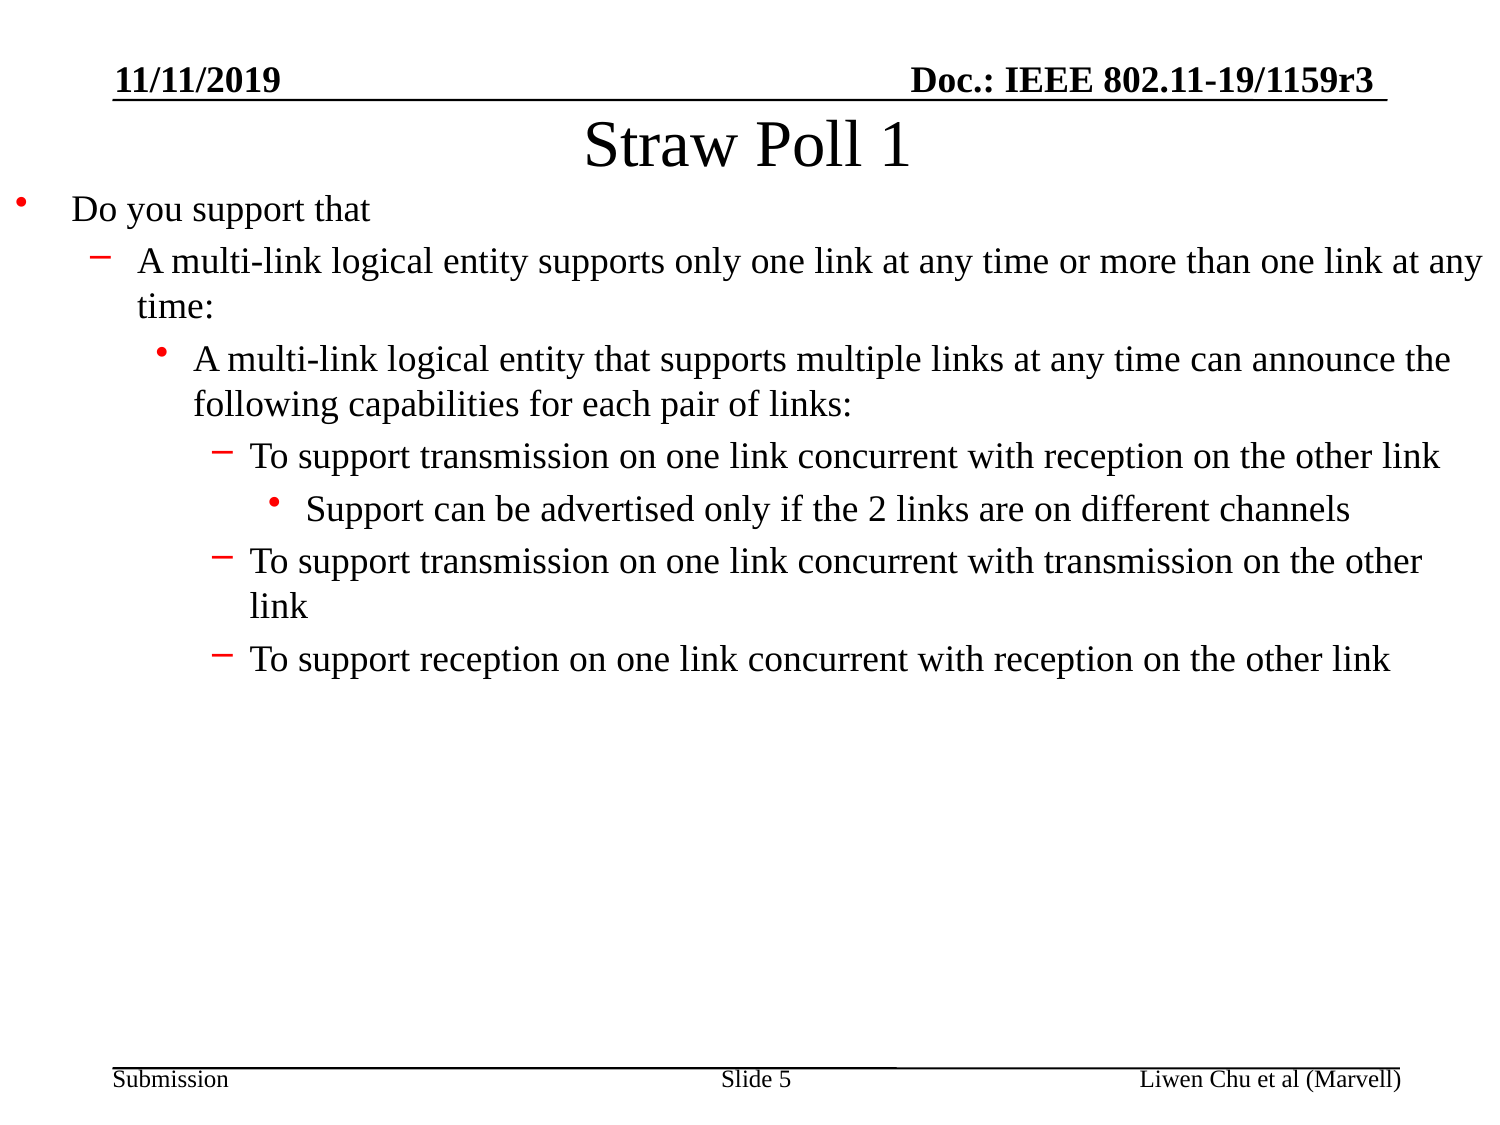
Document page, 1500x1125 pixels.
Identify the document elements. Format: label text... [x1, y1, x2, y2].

title Straw Poll 1 [110, 77, 1386, 175]
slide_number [114, 54, 288, 101]
footer Liwen Chu et al (Marvell) [1135, 1061, 1402, 1093]
slide_number Slide 5 [712, 1061, 800, 1093]
list Do you support that A multi-link logical entity supports only one link at any time or more than one link at any time: A multi-link logical entity that supports multiple links at any time can announce the following capabilities for each pair of links: To support transmission on one link concurrent with reception on the other link Support can be advertised only if the 2 links are on different channels To support transmission on one link concurrent with transmission on the other link To support reception on one link concurrent with reception on the other link [0, 175, 1500, 701]
